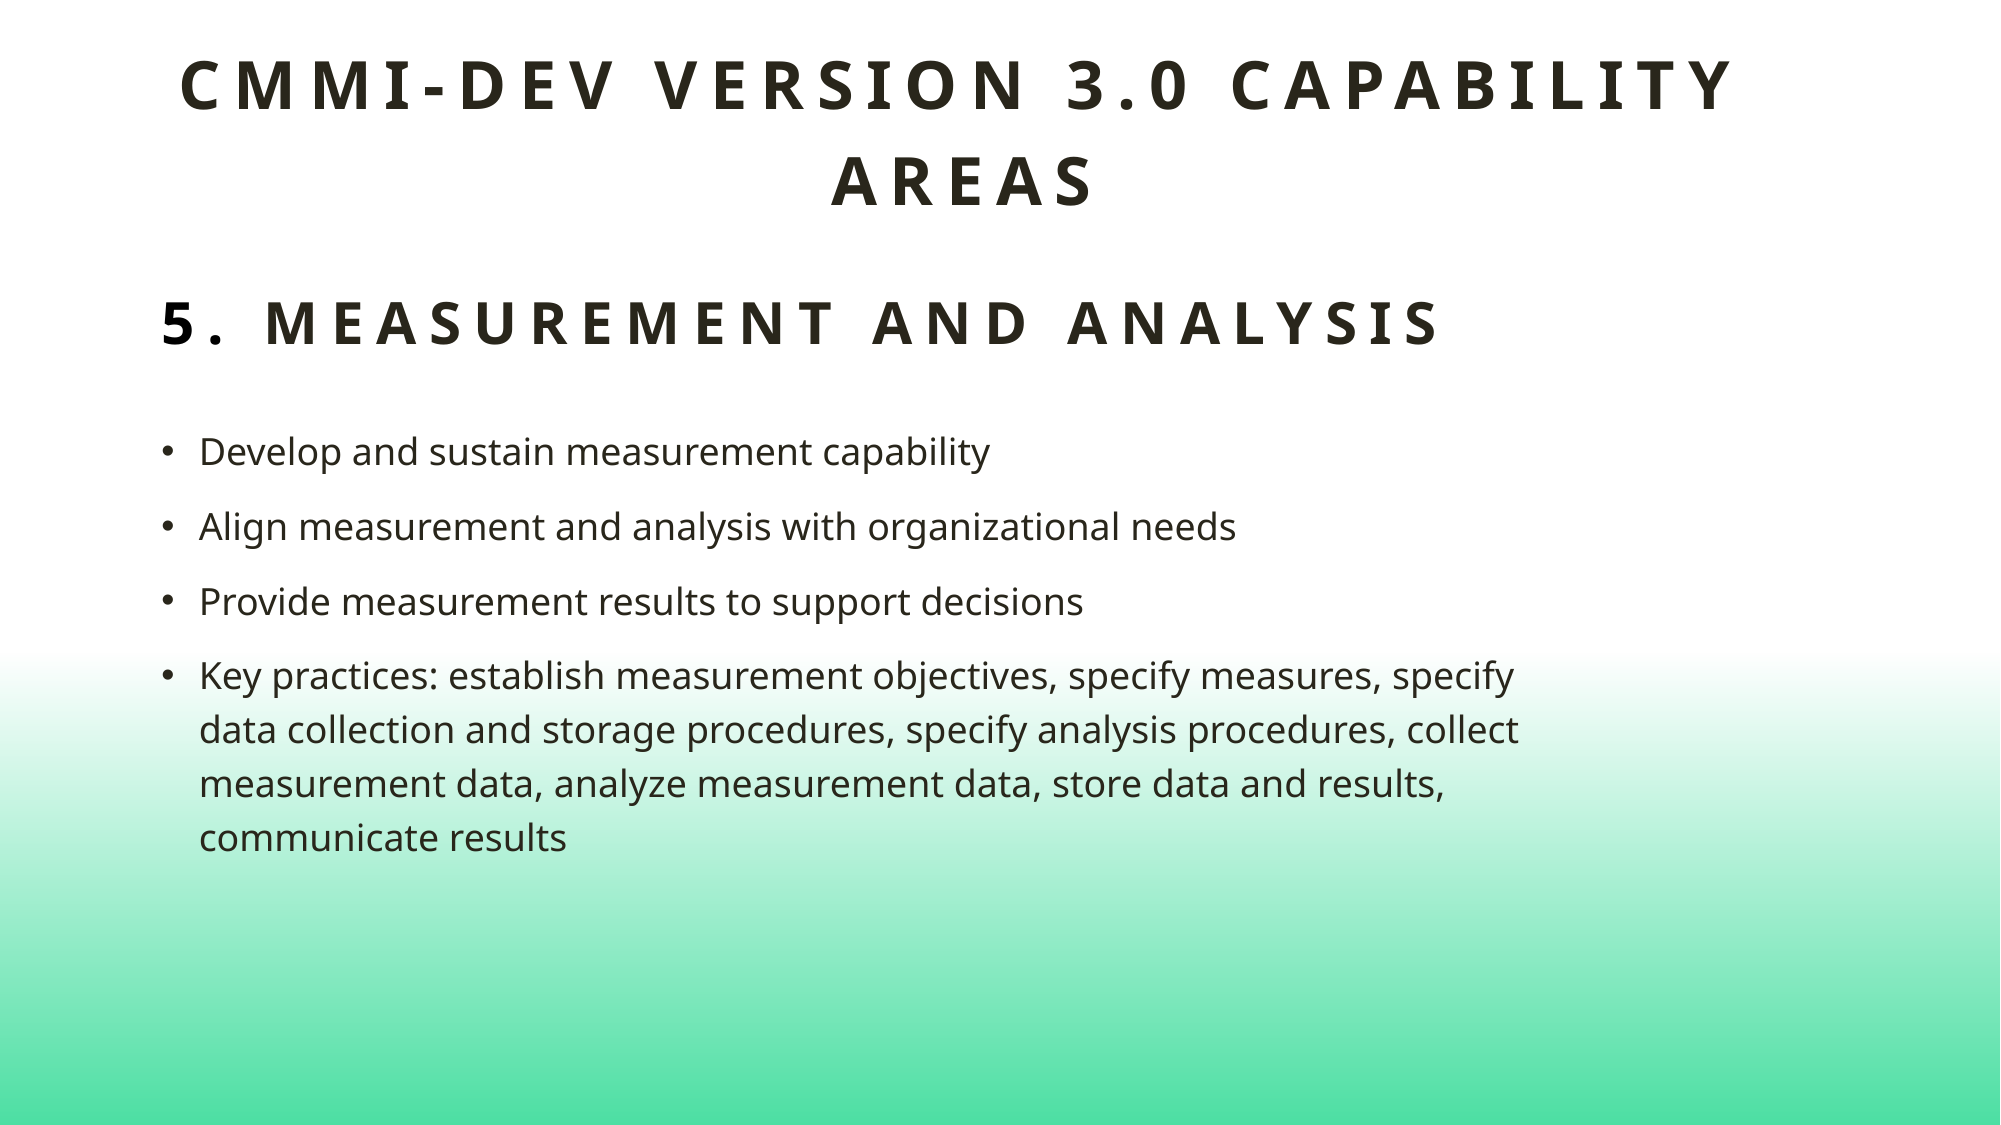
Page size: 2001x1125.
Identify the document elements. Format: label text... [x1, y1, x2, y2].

list Develop and sustain measurement capability Align measurement and analysis with organizational needs Provide measurement results to support decisions Key practices: establish measurement objectives, specify measures, specify data collection and storage procedures, specify analysis procedures, collect measurement data, analyze measurement data, store data and results, communicate results [146, 411, 1614, 1080]
title CMMI-DEV VERSION 3.0 Capability AREAS 5. Measurement and Analysis [146, 142, 1777, 364]
